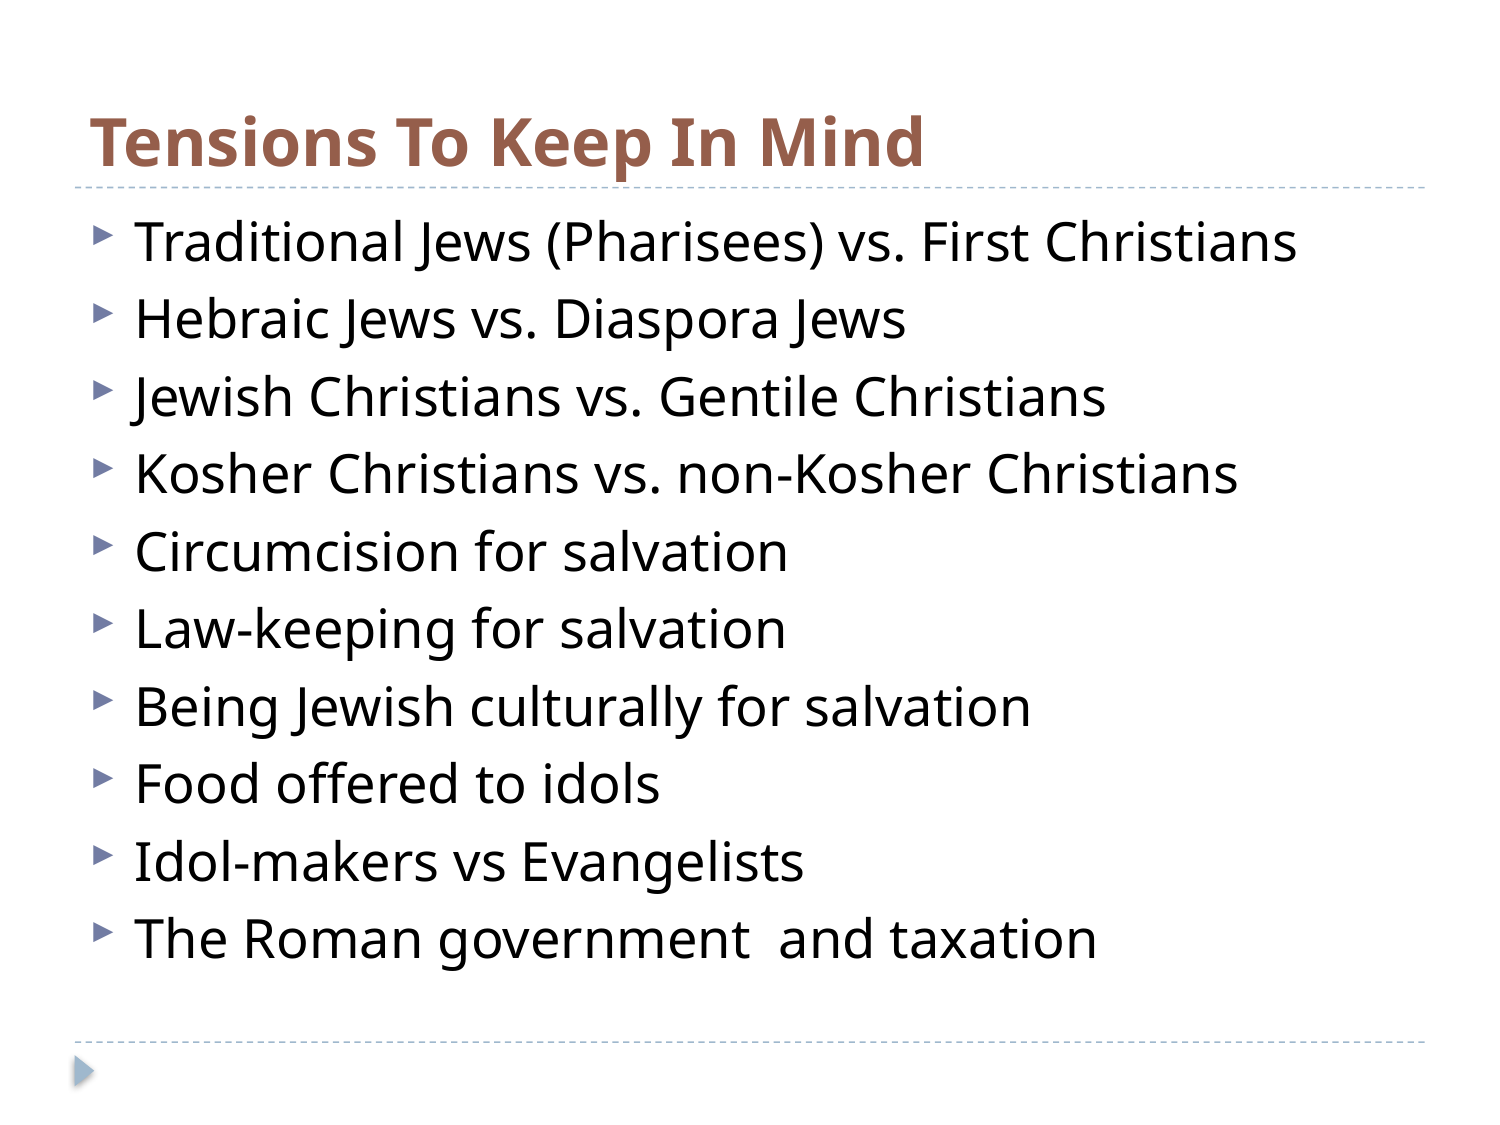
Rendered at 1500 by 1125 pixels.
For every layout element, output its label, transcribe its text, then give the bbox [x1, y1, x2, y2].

title Tensions To Keep In Mind [75, 24, 1425, 188]
list Traditional Jews (Pharisees) vs. First Christians Hebraic Jews vs. Diaspora Jews Jewish Christians vs. Gentile Christians Kosher Christians vs. non-Kosher Christians Circumcision for salvation Law-keeping for salvation Being Jewish culturally for salvation Food offered to idols Idol-makers vs Evangelists The Roman government and taxation [75, 200, 1425, 1010]
